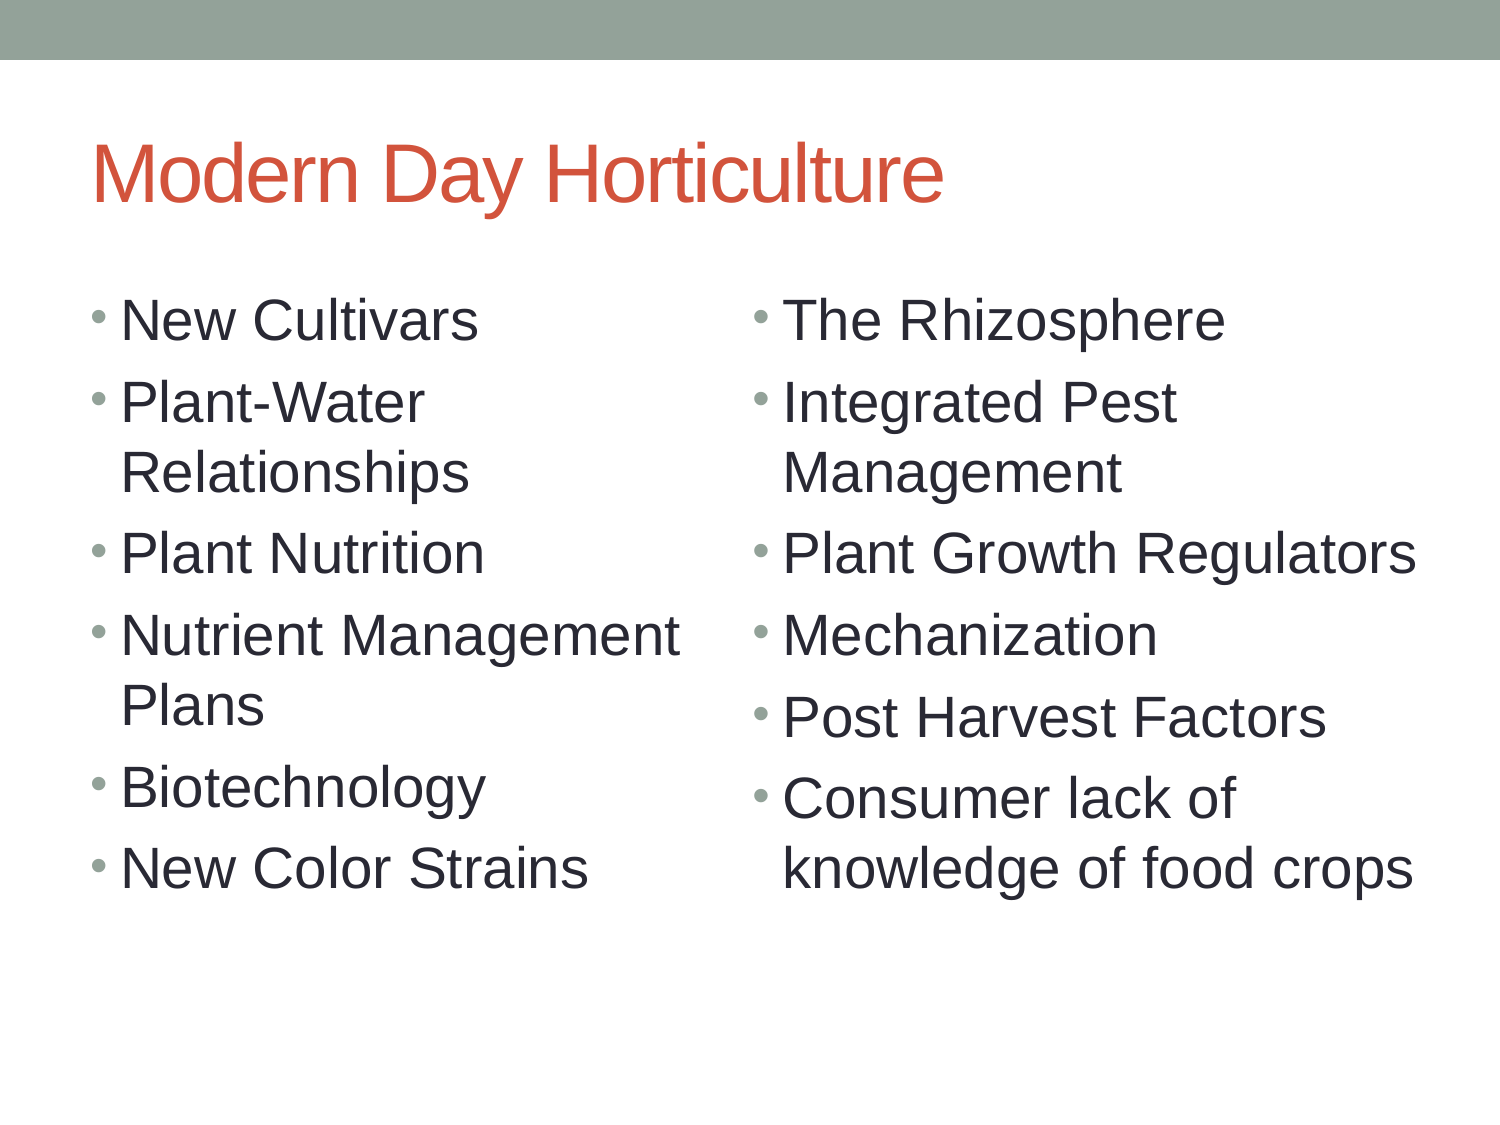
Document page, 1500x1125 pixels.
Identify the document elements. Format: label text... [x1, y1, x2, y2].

list New Cultivars Plant-Water Relationships Plant Nutrition Nutrient Management Plans Biotechnology New Color Strains [75, 274, 738, 1049]
list The Rhizosphere Integrated Pest Management Plant Growth Regulators Mechanization Post Harvest Factors Consumer lack of knowledge of food crops [737, 274, 1475, 1025]
title Modern Day Horticulture [75, 87, 1425, 250]
